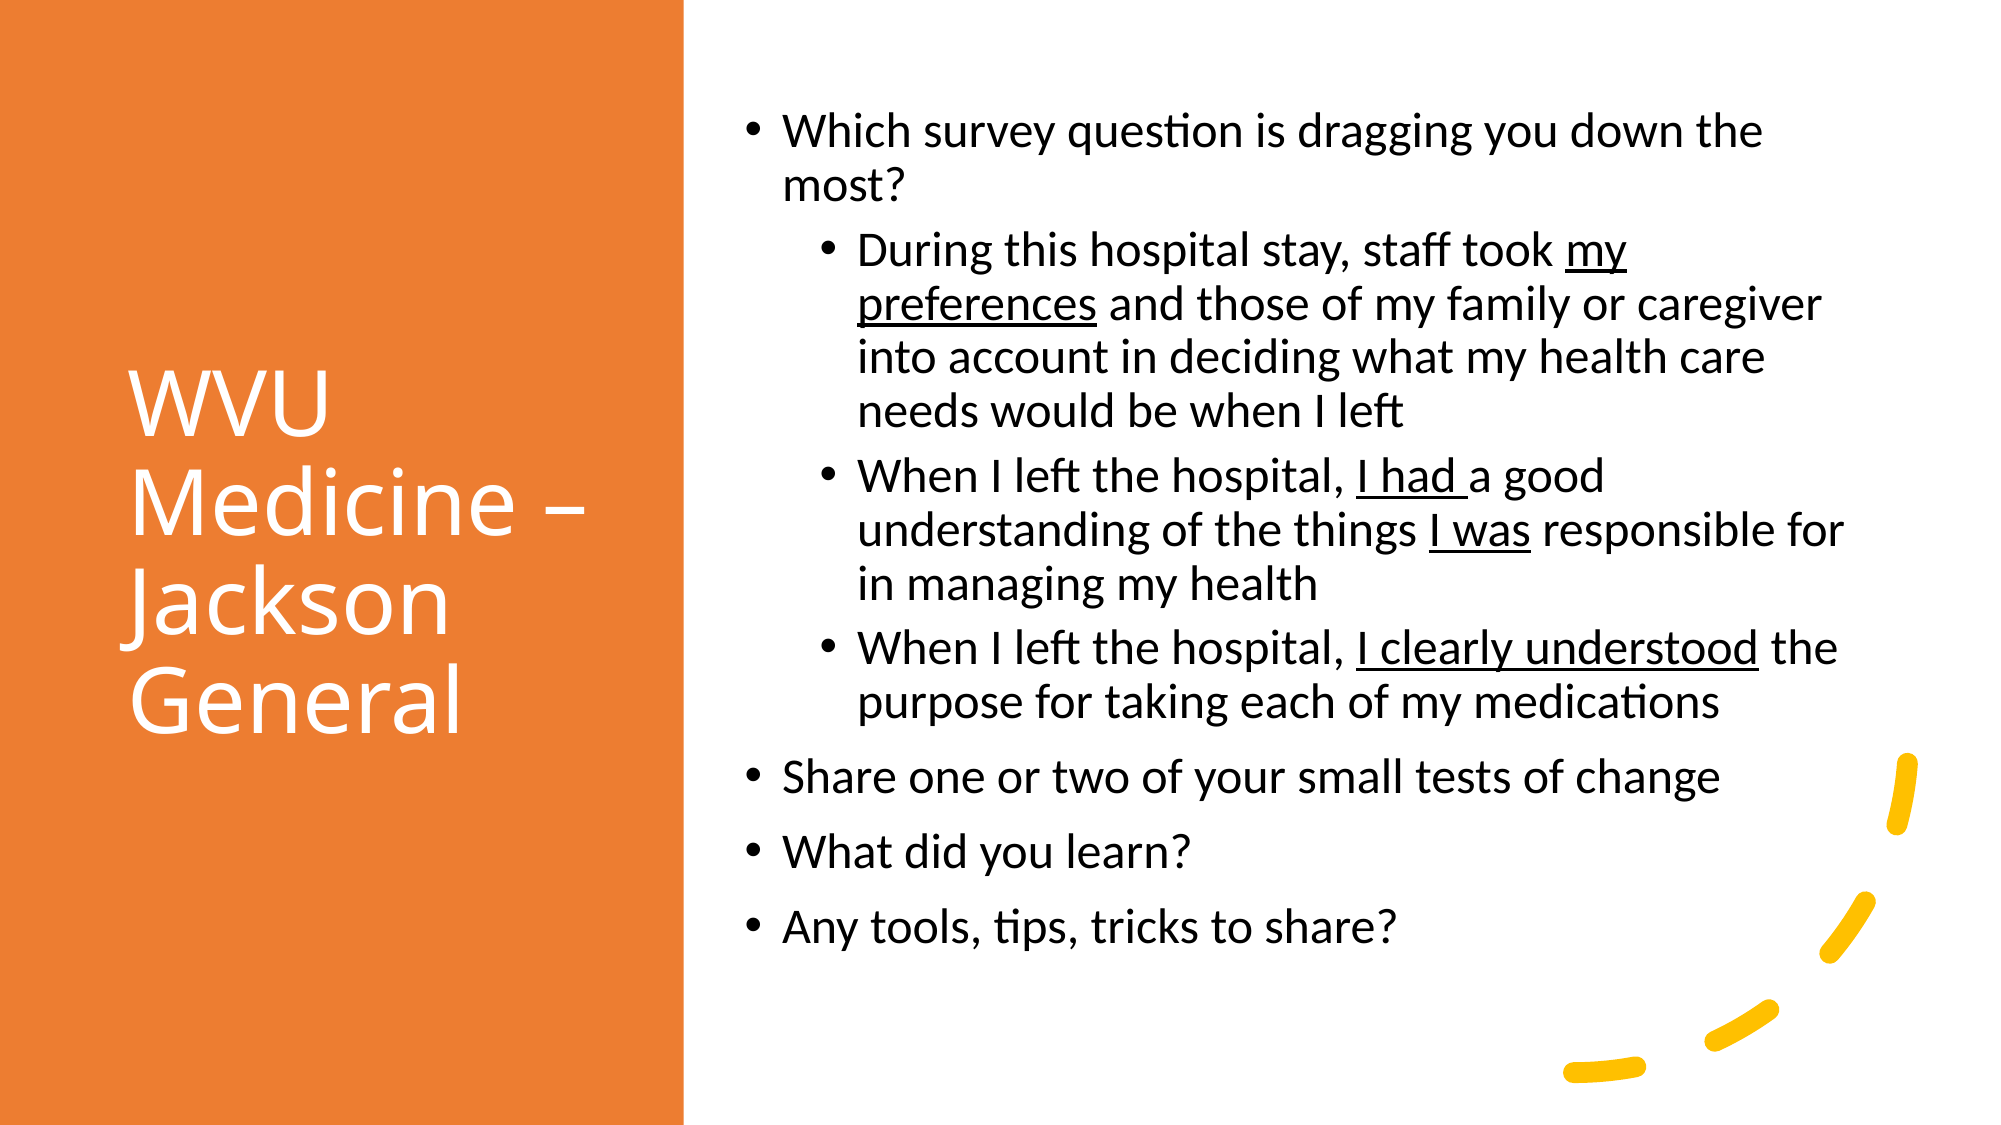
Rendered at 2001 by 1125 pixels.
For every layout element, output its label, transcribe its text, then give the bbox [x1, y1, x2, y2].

list Which survey question is dragging you down the most? During this hospital stay, staff took my preferences and those of my family or caregiver into account in deciding what my health care needs would be when I left When I left the hospital, I had a good understanding of the things I was responsible for in managing my health When I left the hospital, I clearly understood the purpose for taking each of my medications Share one or two of your small tests of change What did you learn? Any tools, tips, tricks to share? [729, 97, 1863, 1014]
text_box [1572, 1014, 1764, 1074]
text_box [0, 0, 685, 1125]
text_box [1863, 737, 1909, 907]
title WVU Medicine – Jackson General [112, 97, 638, 1014]
text_box [685, 0, 2000, 1125]
